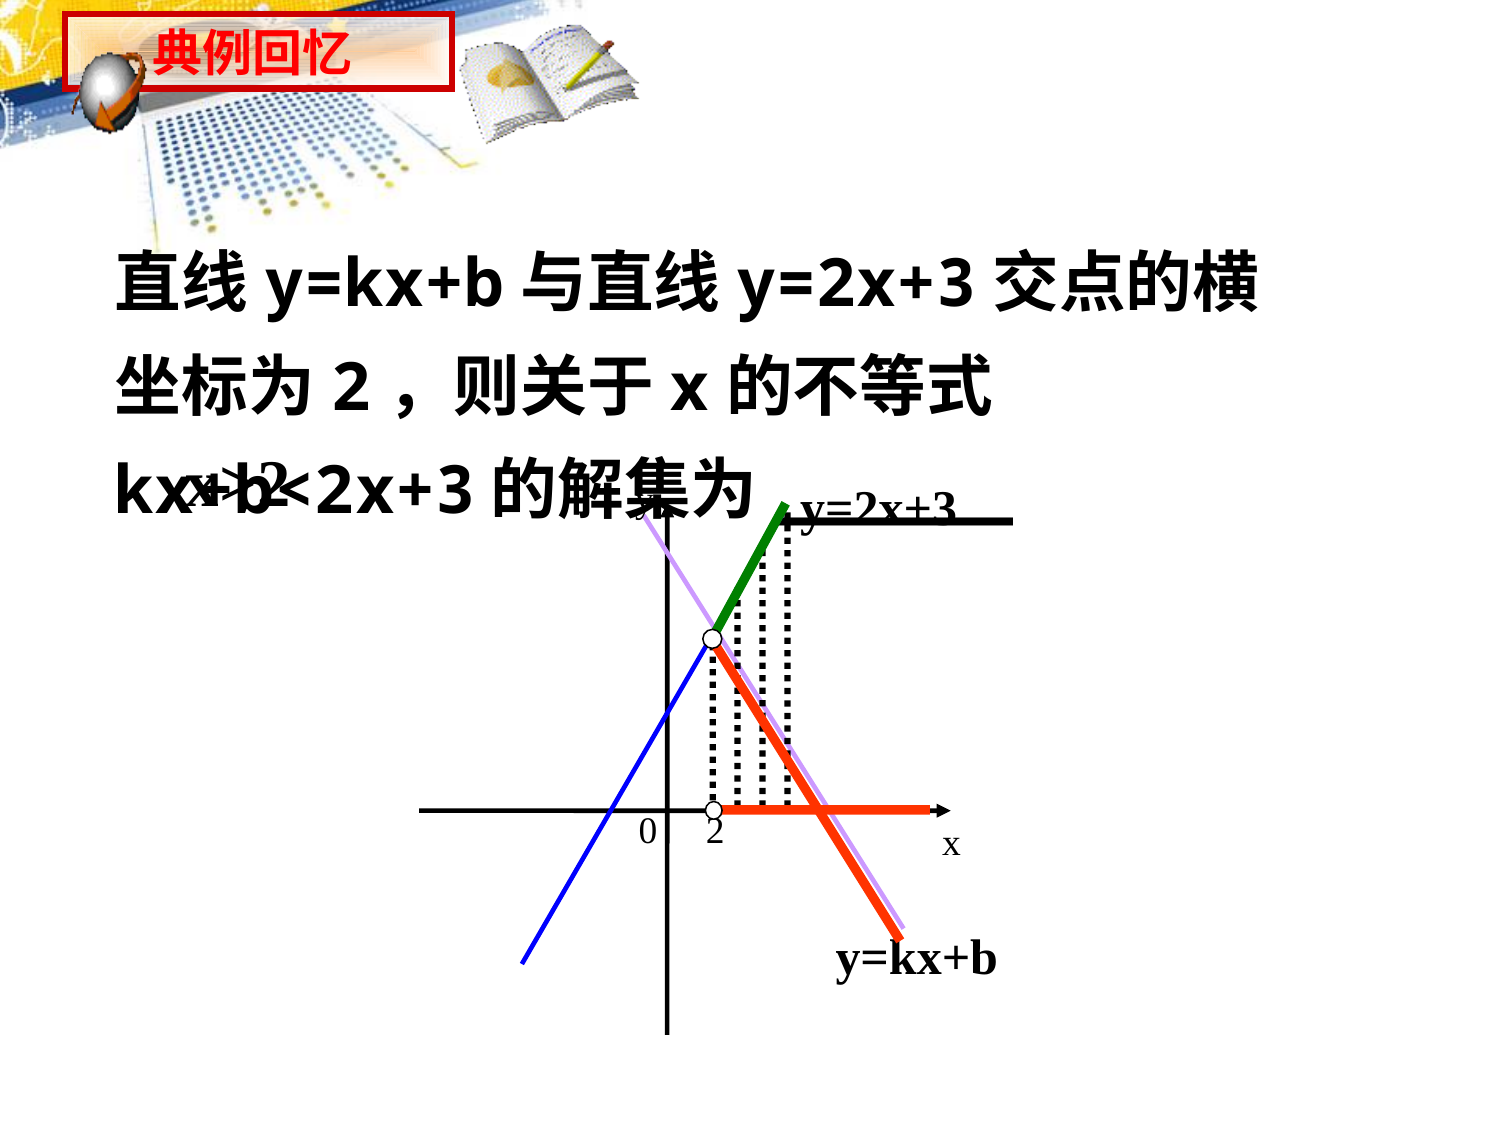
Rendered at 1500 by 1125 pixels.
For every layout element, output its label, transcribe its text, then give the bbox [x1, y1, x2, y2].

text_box 2 [691, 798, 697, 859]
text_box 0 [623, 798, 673, 859]
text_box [64, 0, 653, 151]
text_box y [620, 467, 669, 528]
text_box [905, 801, 931, 820]
text_box 直线y=kx+b与直线y=2x+3交点的横坐标为2，则关于x的不等式kx+b<2x+3的解集为______ [100, 207, 1341, 535]
text_box y=2x+3 [785, 467, 973, 543]
text_box [938, 804, 950, 810]
text_box y=kx+b [820, 916, 1014, 992]
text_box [702, 503, 901, 942]
text_box x [927, 810, 976, 871]
text_box x>2 [171, 432, 306, 528]
picture [0, 0, 1500, 1125]
text_box [669, 506, 674, 516]
